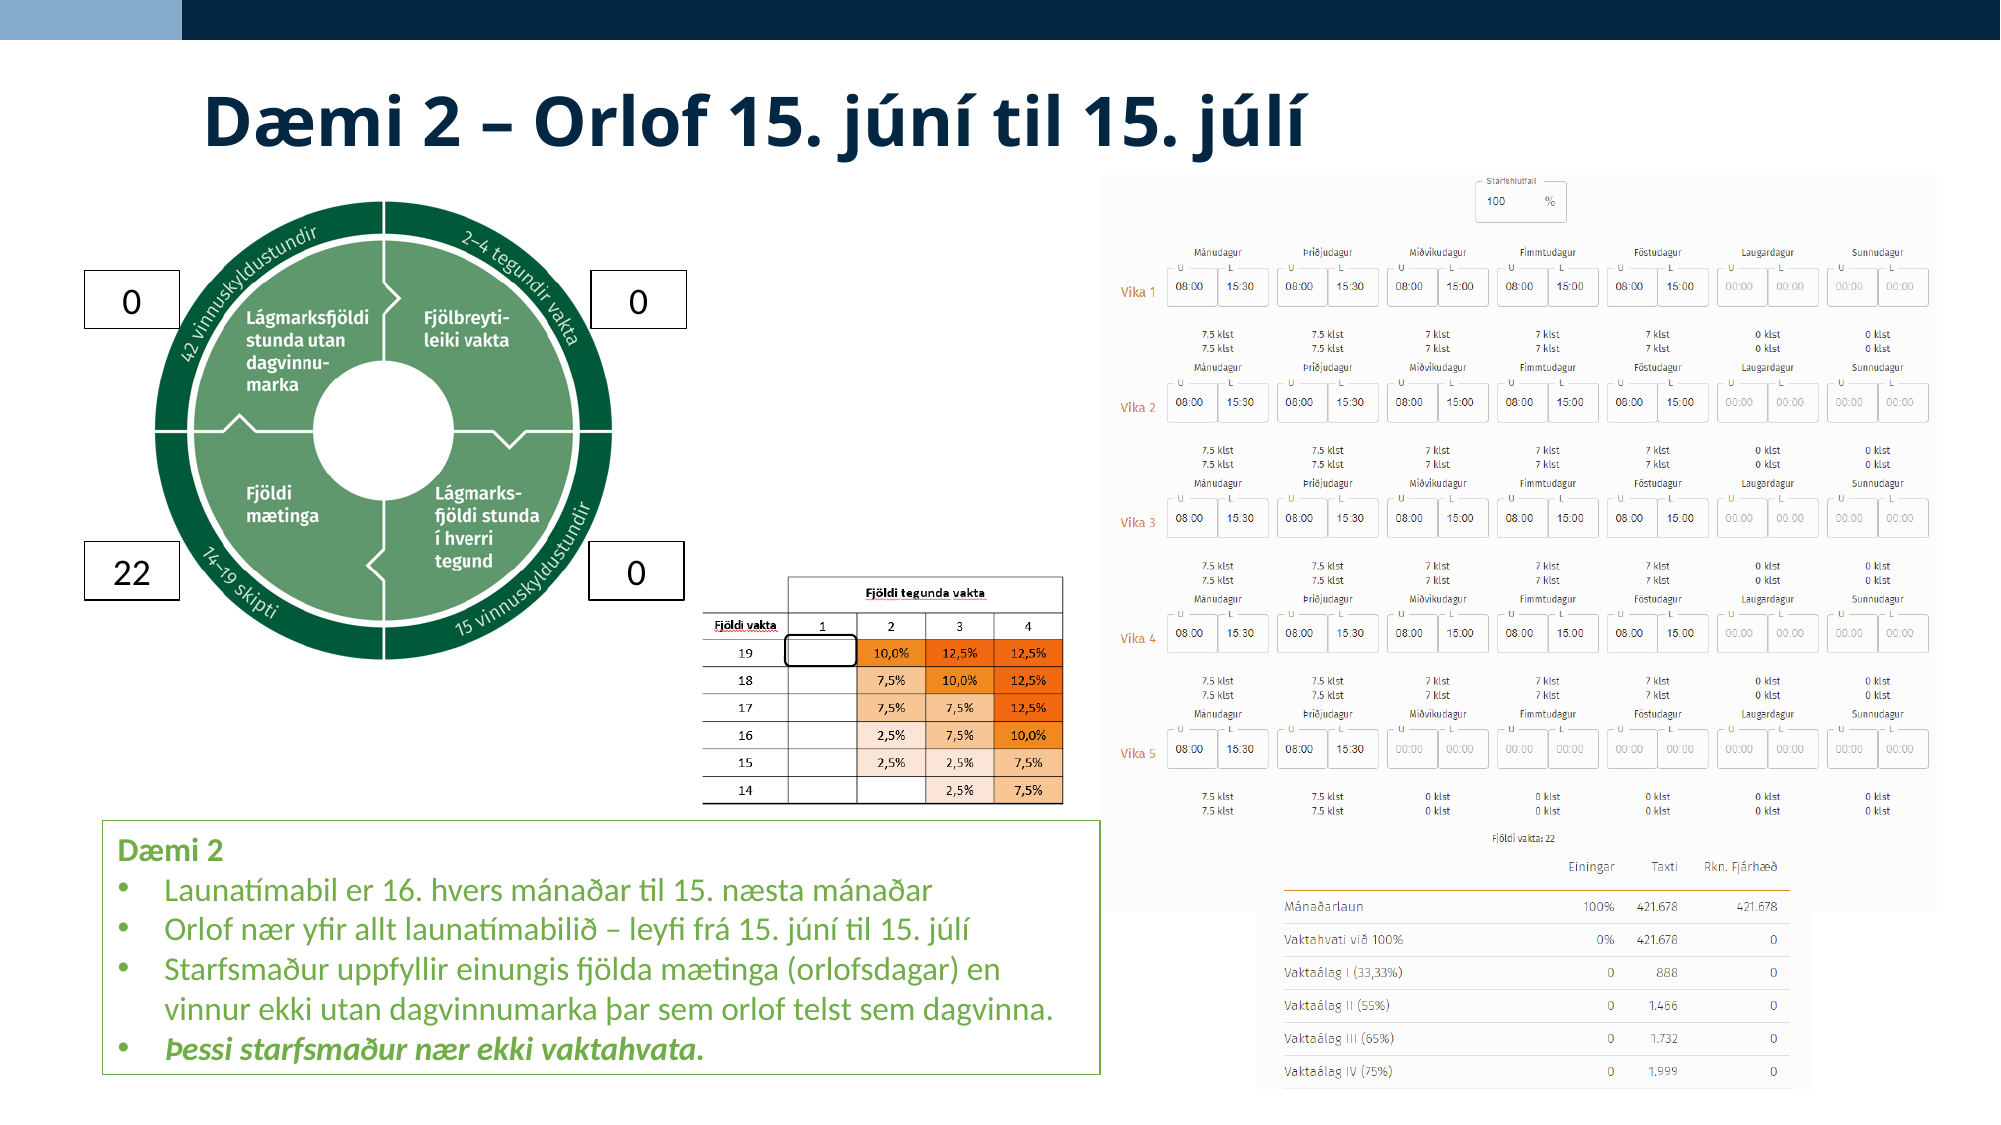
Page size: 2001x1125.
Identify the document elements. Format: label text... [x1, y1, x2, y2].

picture [1100, 175, 1937, 1089]
text_box 0 [629, 270, 687, 329]
text_box 0 [629, 541, 685, 600]
text_box 22 [84, 541, 142, 600]
text_box Dæmi 2 Launatímabil er 16. hvers mánaðar til 15. næsta mánaðar Orlof nær yfir allt launatímabilið – leyfi frá 15. júní til 15. júlí Starfsmaður uppfyllir einungis fjölda mætinga (orlofsdagar) en vinnur ekki utan dagvinnumarka þar sem orlof telst sem dagvinna. Þessi starfsmaður nær ekki vaktahvata. [102, 820, 1100, 1075]
list Dæmi 2 – Orlof 15. júní til 15. júlí [187, 80, 1372, 210]
text_box 0 [84, 270, 142, 329]
picture [699, 567, 1068, 806]
picture [142, 186, 629, 667]
